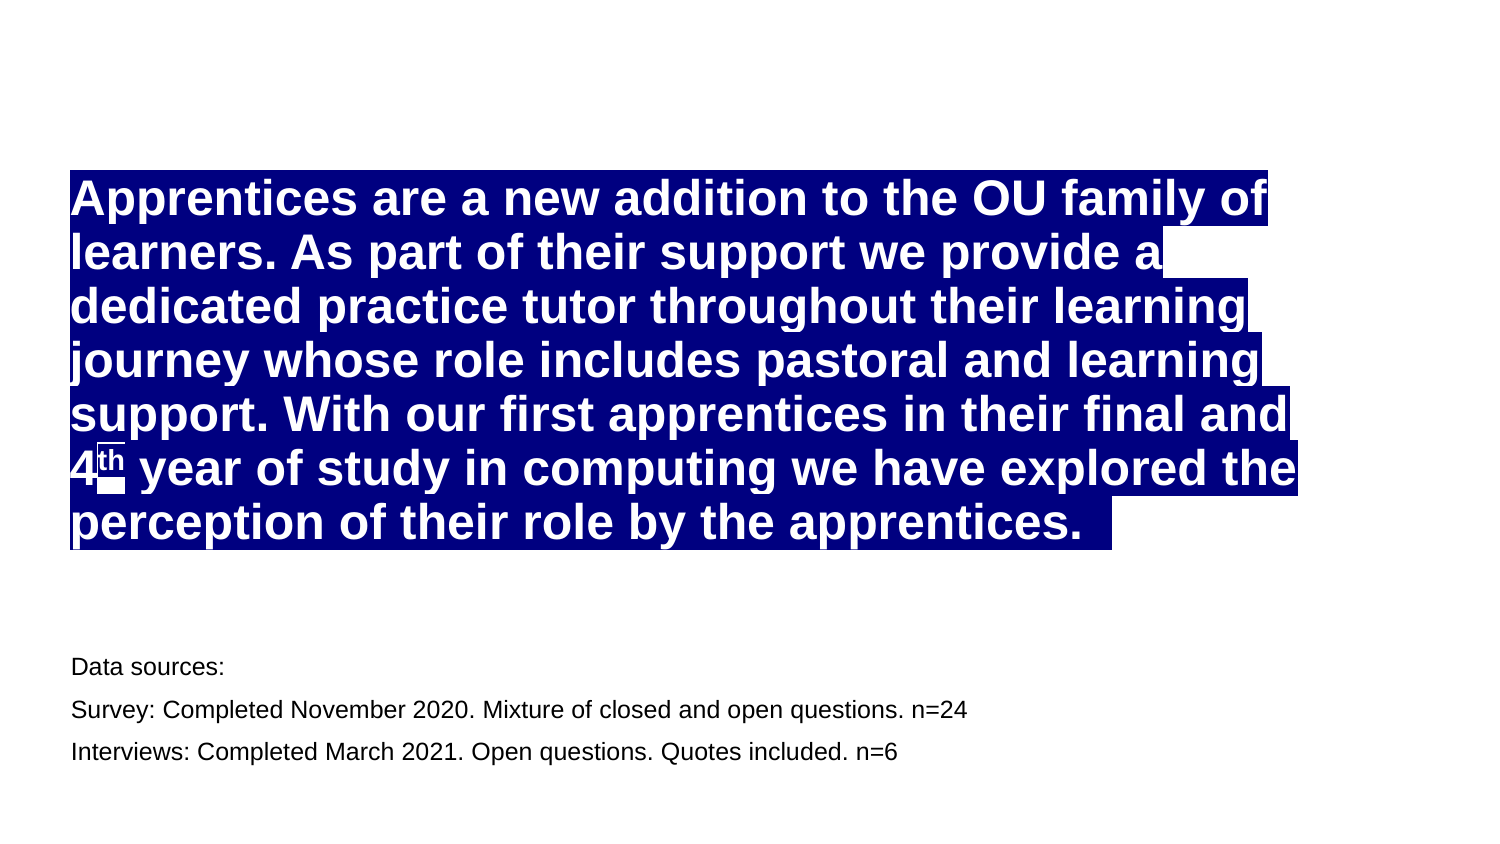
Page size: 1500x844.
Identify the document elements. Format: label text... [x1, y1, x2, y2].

title Apprentices are a new addition to the OU family of learners. As part of their support we provide a dedicated practice tutor throughout their learning journey whose role includes pastoral and learning support. With our first apprentices in their final and 4th year of study in computing we have explored the perception of their role by the apprentices. [63, 65, 1344, 654]
list Data sources: Survey: Completed November 2020. Mixture of closed and open questions. n=24 Interviews: Completed March 2021. Open questions. Quotes included. n=6 [70, 654, 1441, 785]
